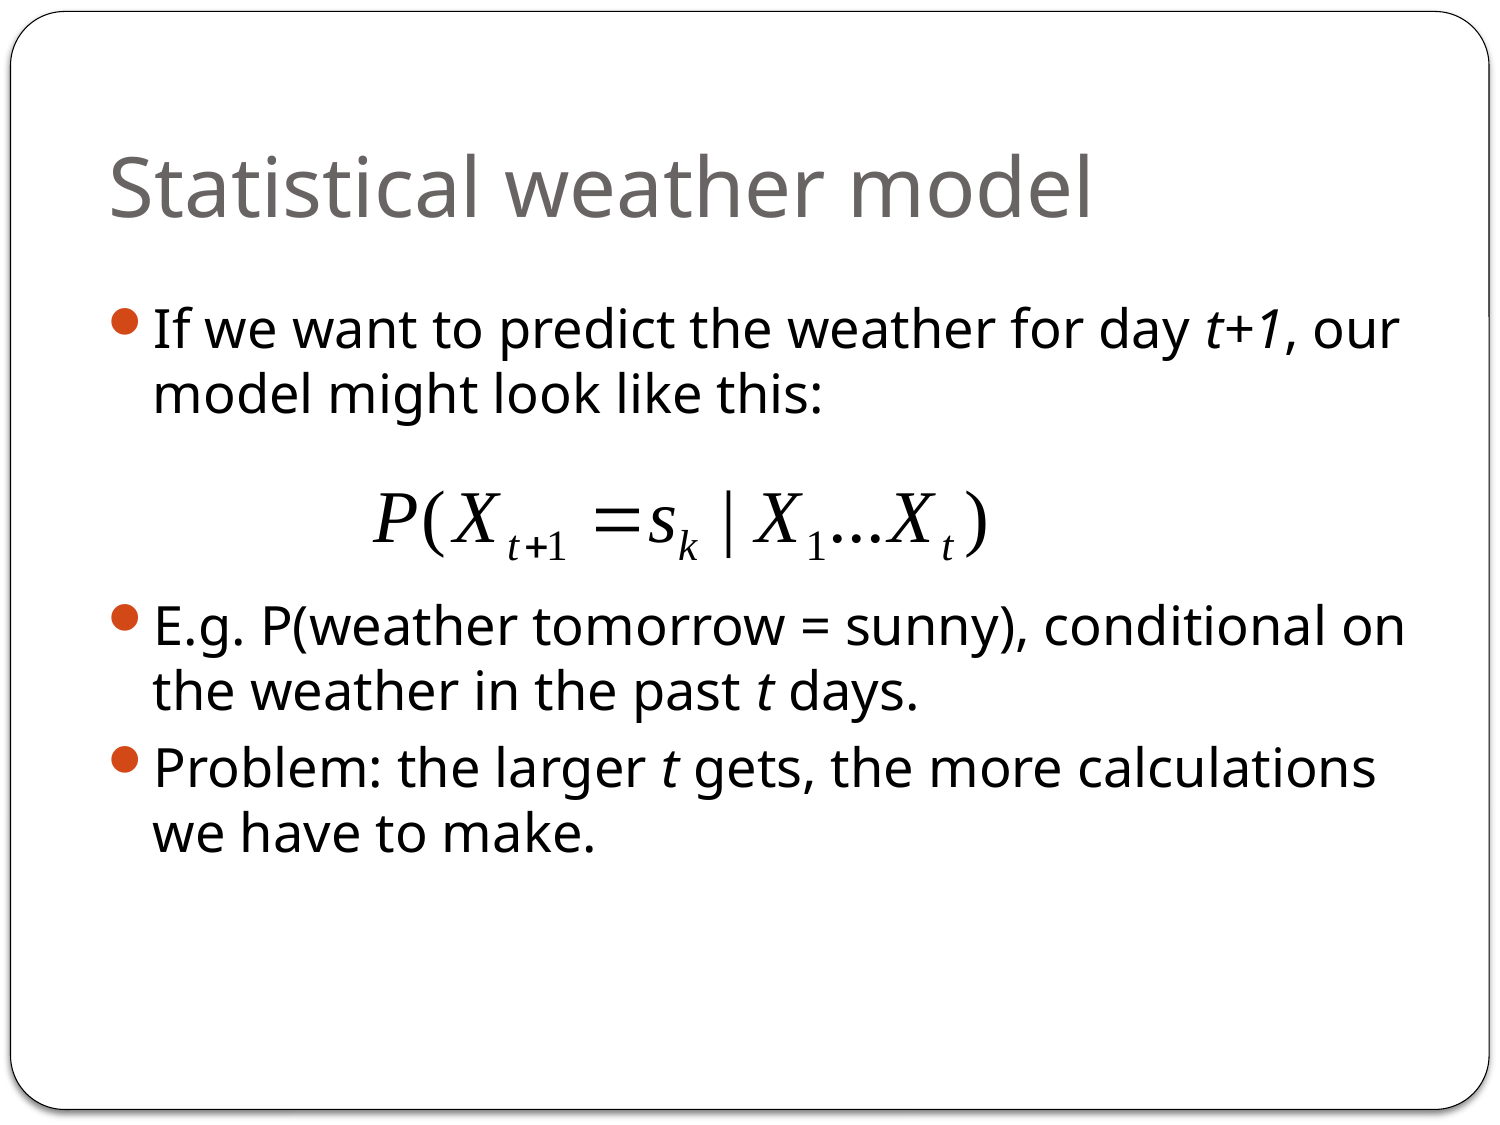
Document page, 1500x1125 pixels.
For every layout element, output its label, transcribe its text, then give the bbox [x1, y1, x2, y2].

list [359, 467, 1005, 580]
title Statistical weather model [94, 50, 1407, 250]
list If we want to predict the weather for day t+1, our model might look like this: E.g. P(weather tomorrow = sunny), conditional on the weather in the past t days. Problem: the larger t gets, the more calculations we have to make. [92, 287, 1436, 988]
